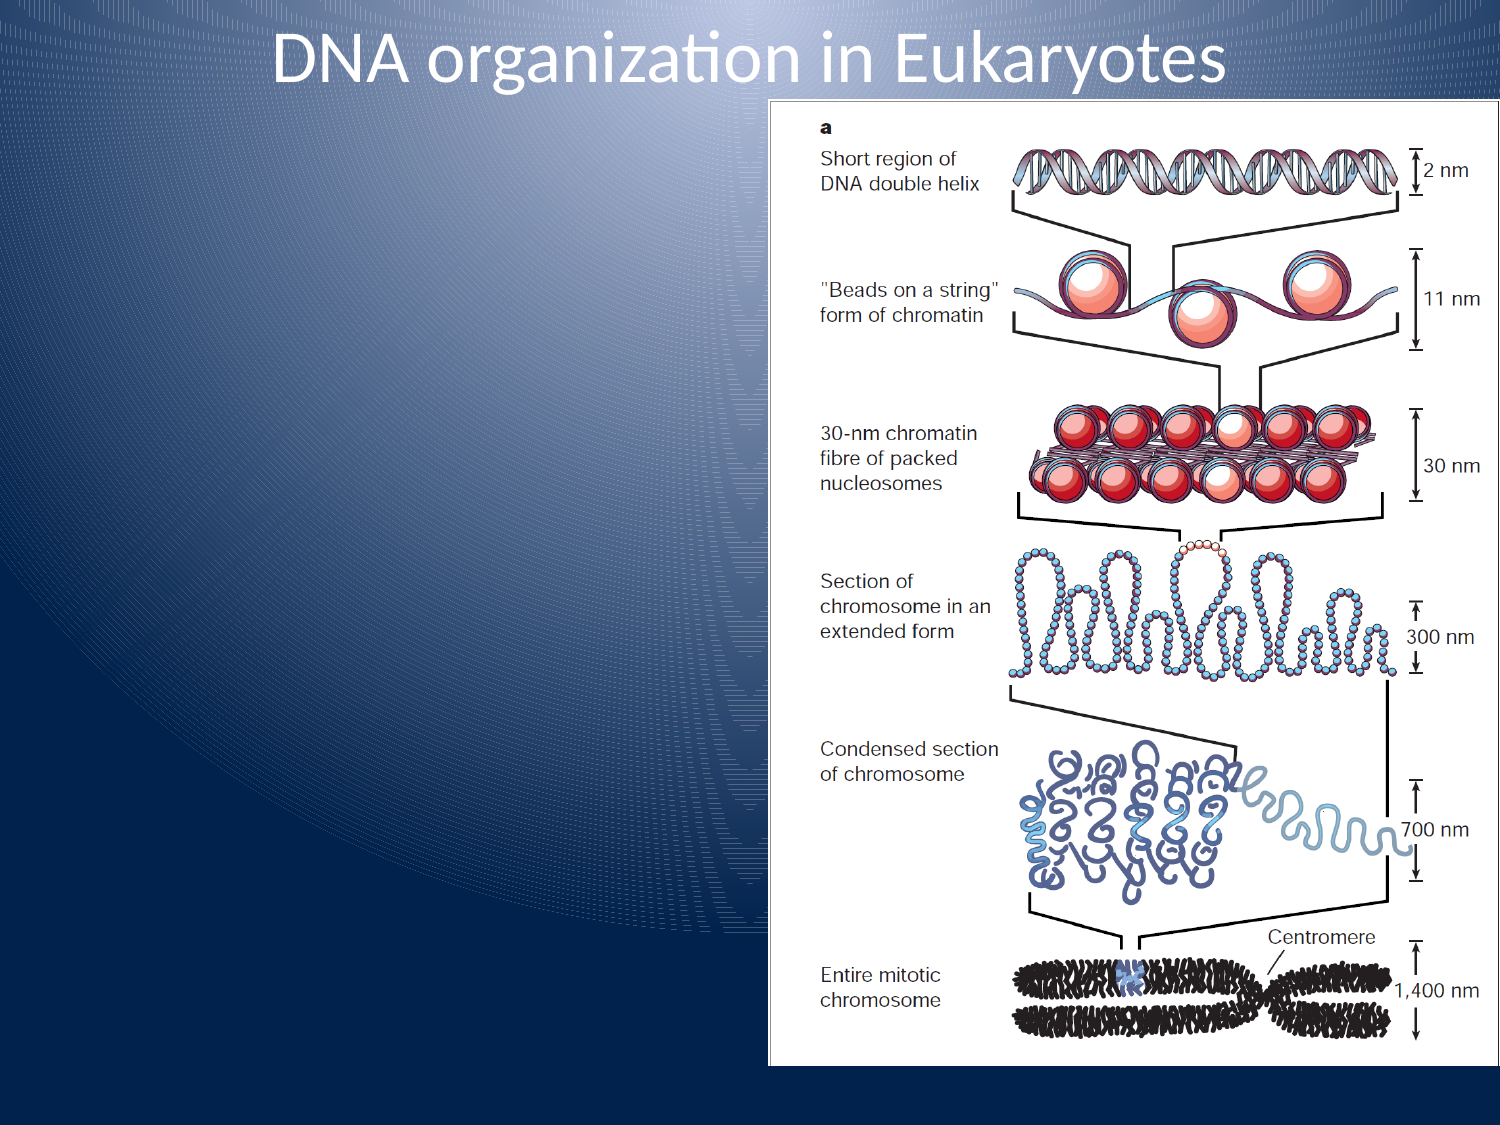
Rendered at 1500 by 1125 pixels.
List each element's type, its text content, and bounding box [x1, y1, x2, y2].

picture [768, 99, 1500, 1066]
text_box DNA organization in Eukaryotes [0, 0, 1500, 105]
